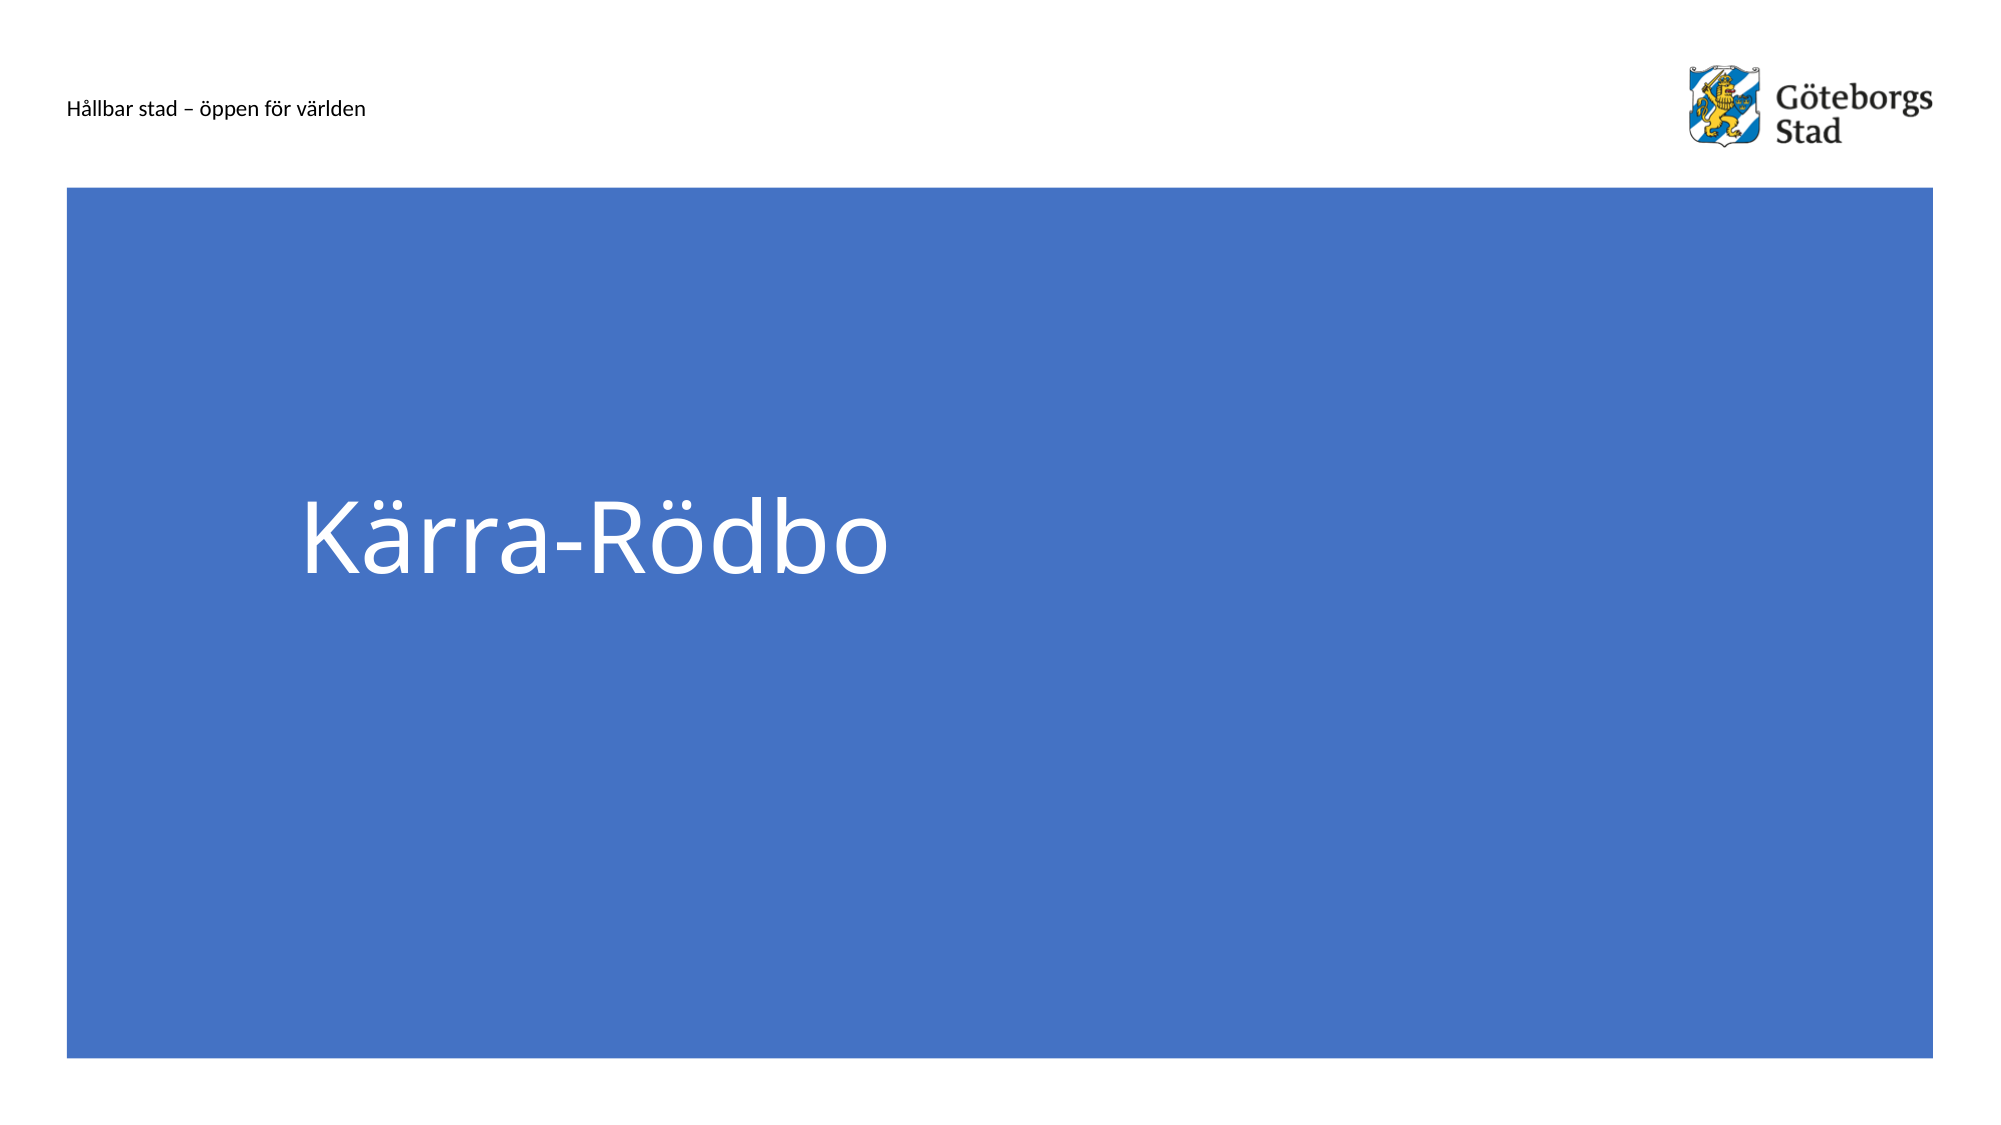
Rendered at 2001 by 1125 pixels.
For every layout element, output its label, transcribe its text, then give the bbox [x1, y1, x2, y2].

title Kärra-Rödbo [284, 430, 1716, 653]
picture [1689, 65, 1933, 148]
